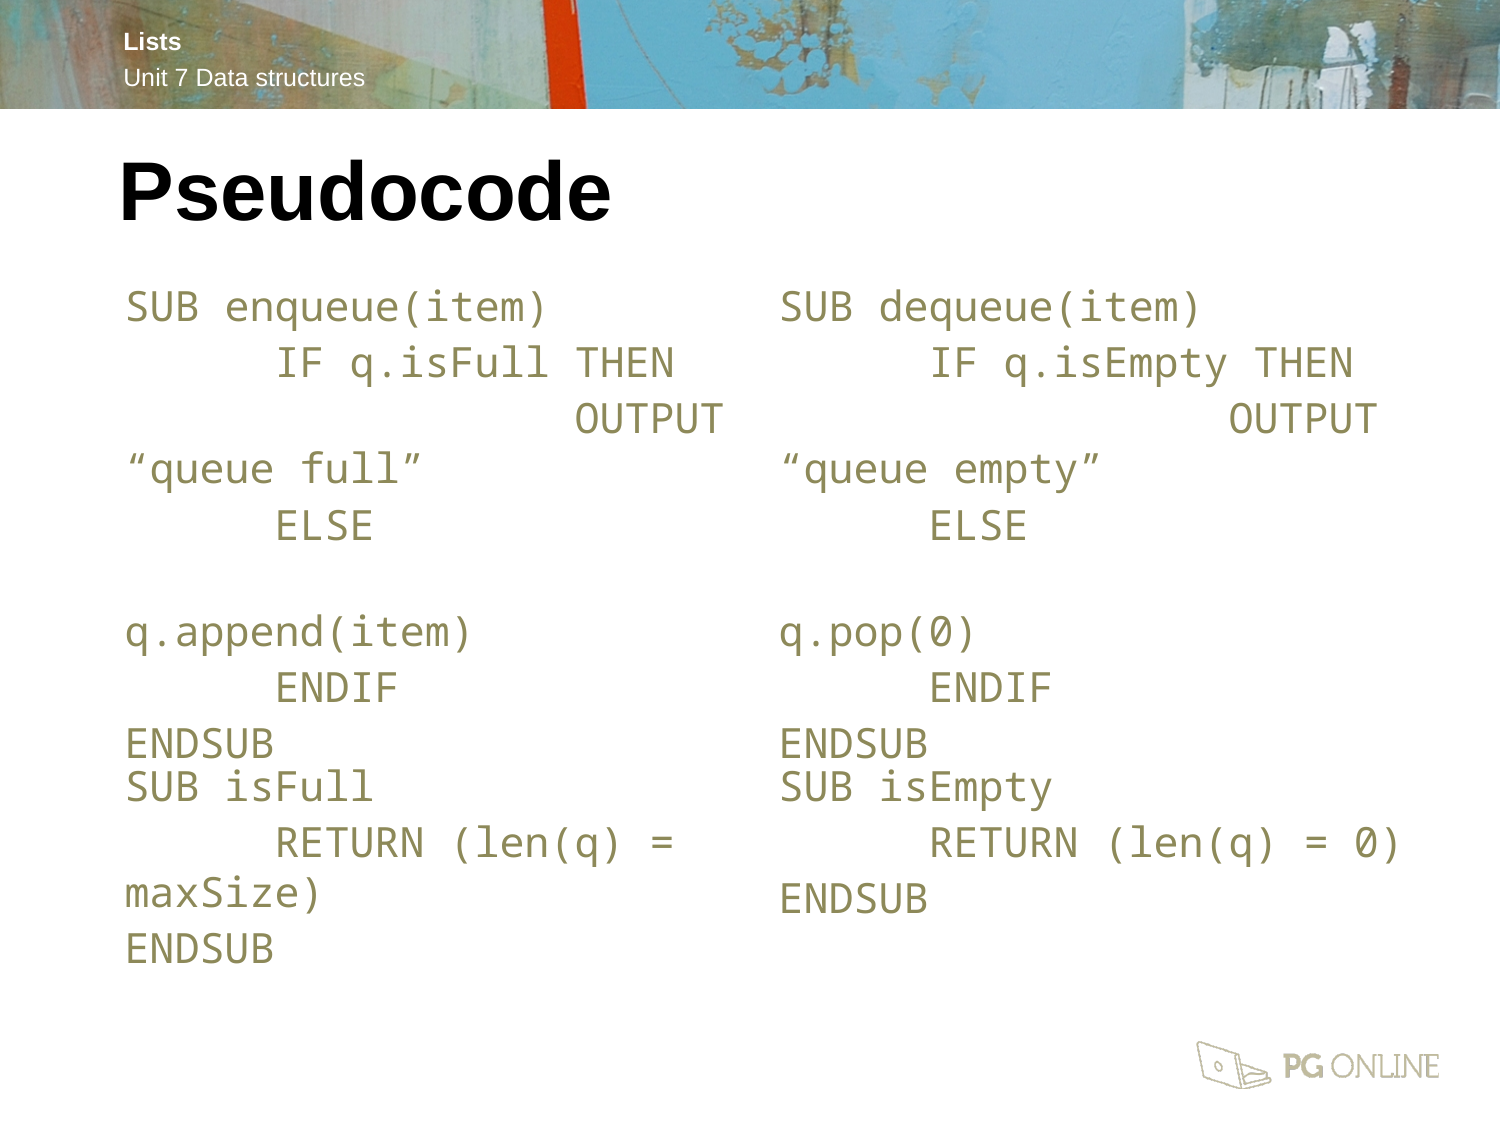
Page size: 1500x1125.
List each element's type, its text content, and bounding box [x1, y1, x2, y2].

picture [0, 0, 1500, 109]
list Pseudocode [118, 148, 1401, 259]
text_box SUB isEmpty RETURN (len(q) = 0) ENDSUB [778, 759, 1420, 965]
list SUB enqueue(item) IF q.isFull THEN OUTPUT “queue full” ELSE q.append(item) ENDIF ENDSUB [124, 279, 778, 702]
text_box SUB dequeue(item) IF q.isEmpty THEN OUTPUT “queue empty” ELSE q.pop(0) ENDIF ENDSUB [778, 279, 1420, 702]
text_box SUB isFull RETURN (len(q) = maxSize) ENDSUB [124, 759, 778, 965]
